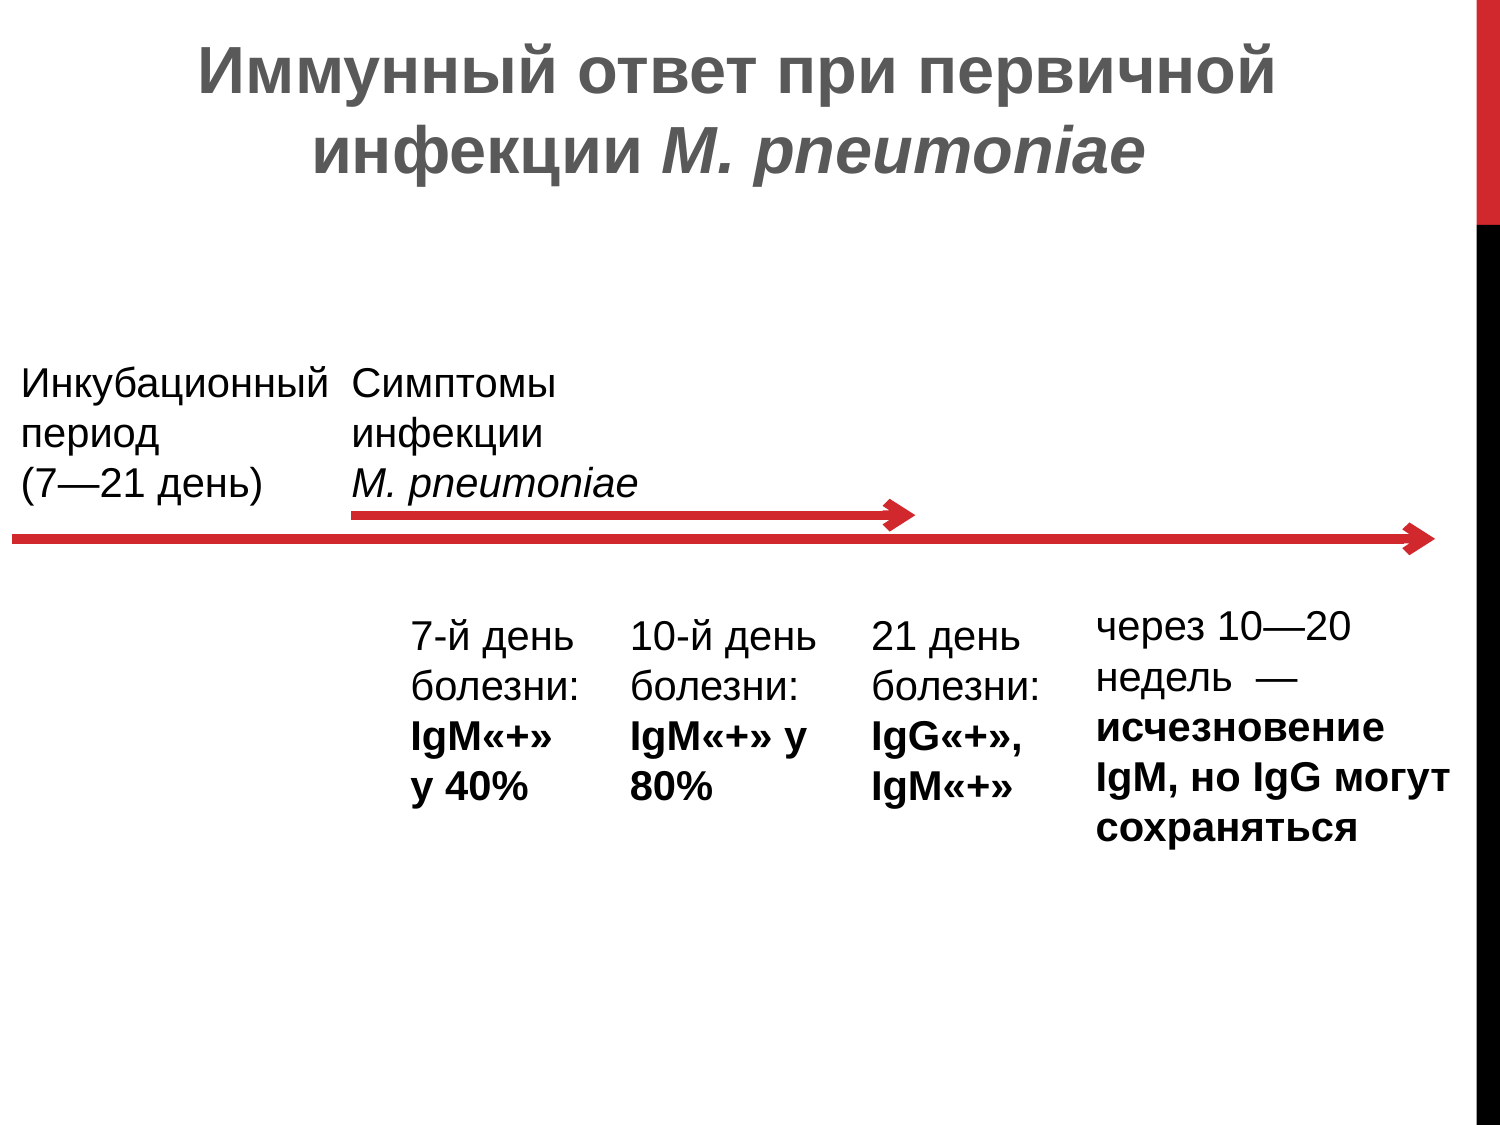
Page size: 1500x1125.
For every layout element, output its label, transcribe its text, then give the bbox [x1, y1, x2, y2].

text_box Симптомы инфекции M. pneumoniae [366, 348, 668, 509]
text_box Иммунный ответ при первичной инфекции M. pneumoniae [182, 19, 1294, 194]
text_box через 10—20 недель — исчезновение IgM, но IgG могут сохраняться [1080, 591, 1471, 857]
text_box 21 день болезни: IgG«+», IgM«+» [856, 601, 1080, 817]
text_box 7-й день болезни: IgM«+» у 40% [395, 601, 602, 817]
text_box Инкубационный период (7―21 день) [5, 348, 366, 514]
text_box 10-й день болезни: IgM«+» у 80% [615, 601, 856, 817]
